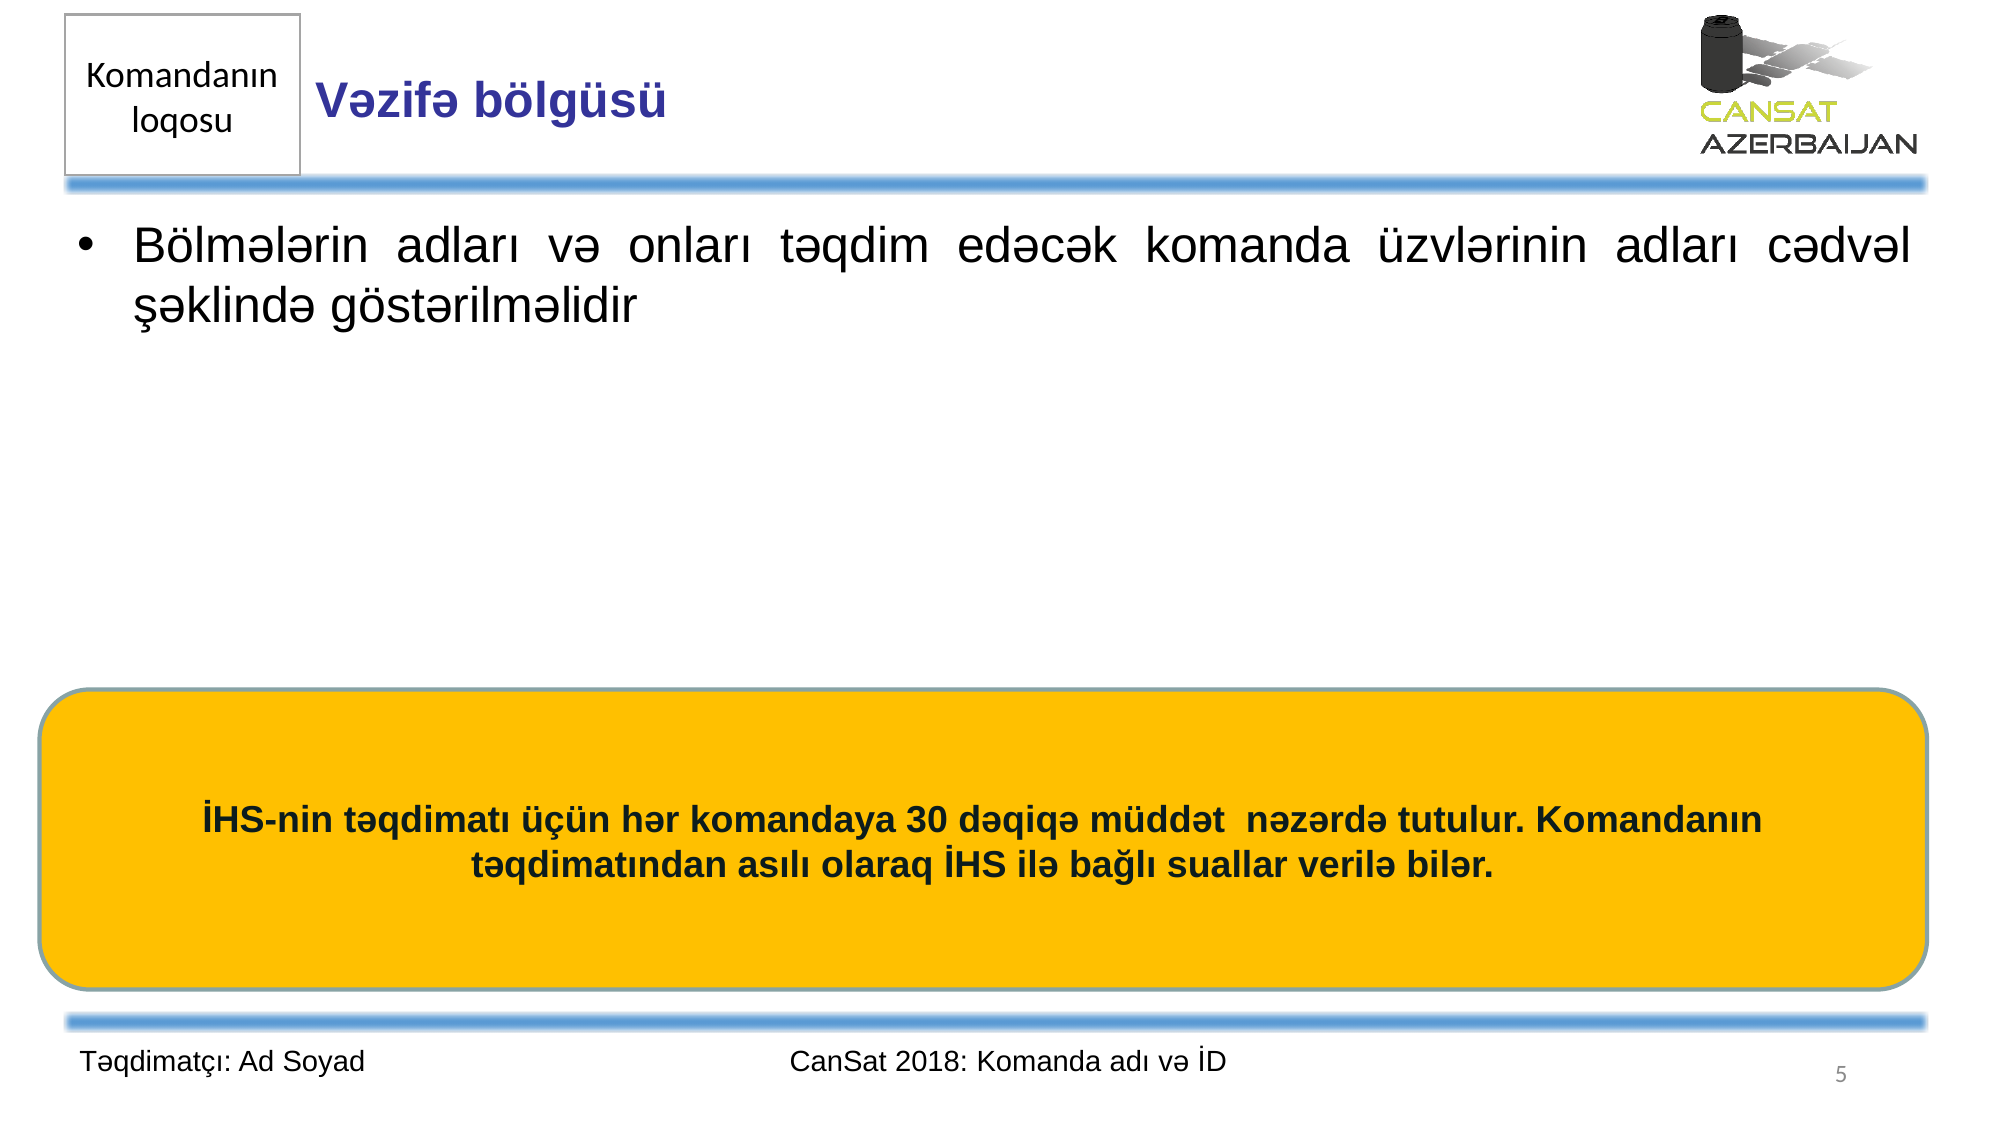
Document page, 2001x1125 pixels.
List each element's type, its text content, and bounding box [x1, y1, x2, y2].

text_box [71, 182, 1619, 186]
slide_number 5 [1412, 1042, 1863, 1103]
text_box [71, 1020, 1921, 1024]
text_box Vəzifə bölgüsü [299, 29, 1275, 167]
text_box Komandanın loqosu [64, 13, 301, 176]
picture [1619, 0, 2000, 206]
text_box Təqdimatçı: Ad Soyad [64, 1035, 507, 1086]
text_box Bölmələrin adları və onları təqdim edəcək komanda üzvlərinin adları cədvəl şəklində göstərilməlidir [62, 205, 1927, 729]
text_box İHS-nin təqdimatı üçün hər komandaya 30 dəqiqə müddət nəzərdə tutulur. Komandanın təqdimatından asılı olaraq İHS ilə bağlı suallar verilə bilər. [39, 689, 1928, 990]
text_box CanSat 2018: Komanda adı və İD [774, 1035, 1253, 1086]
